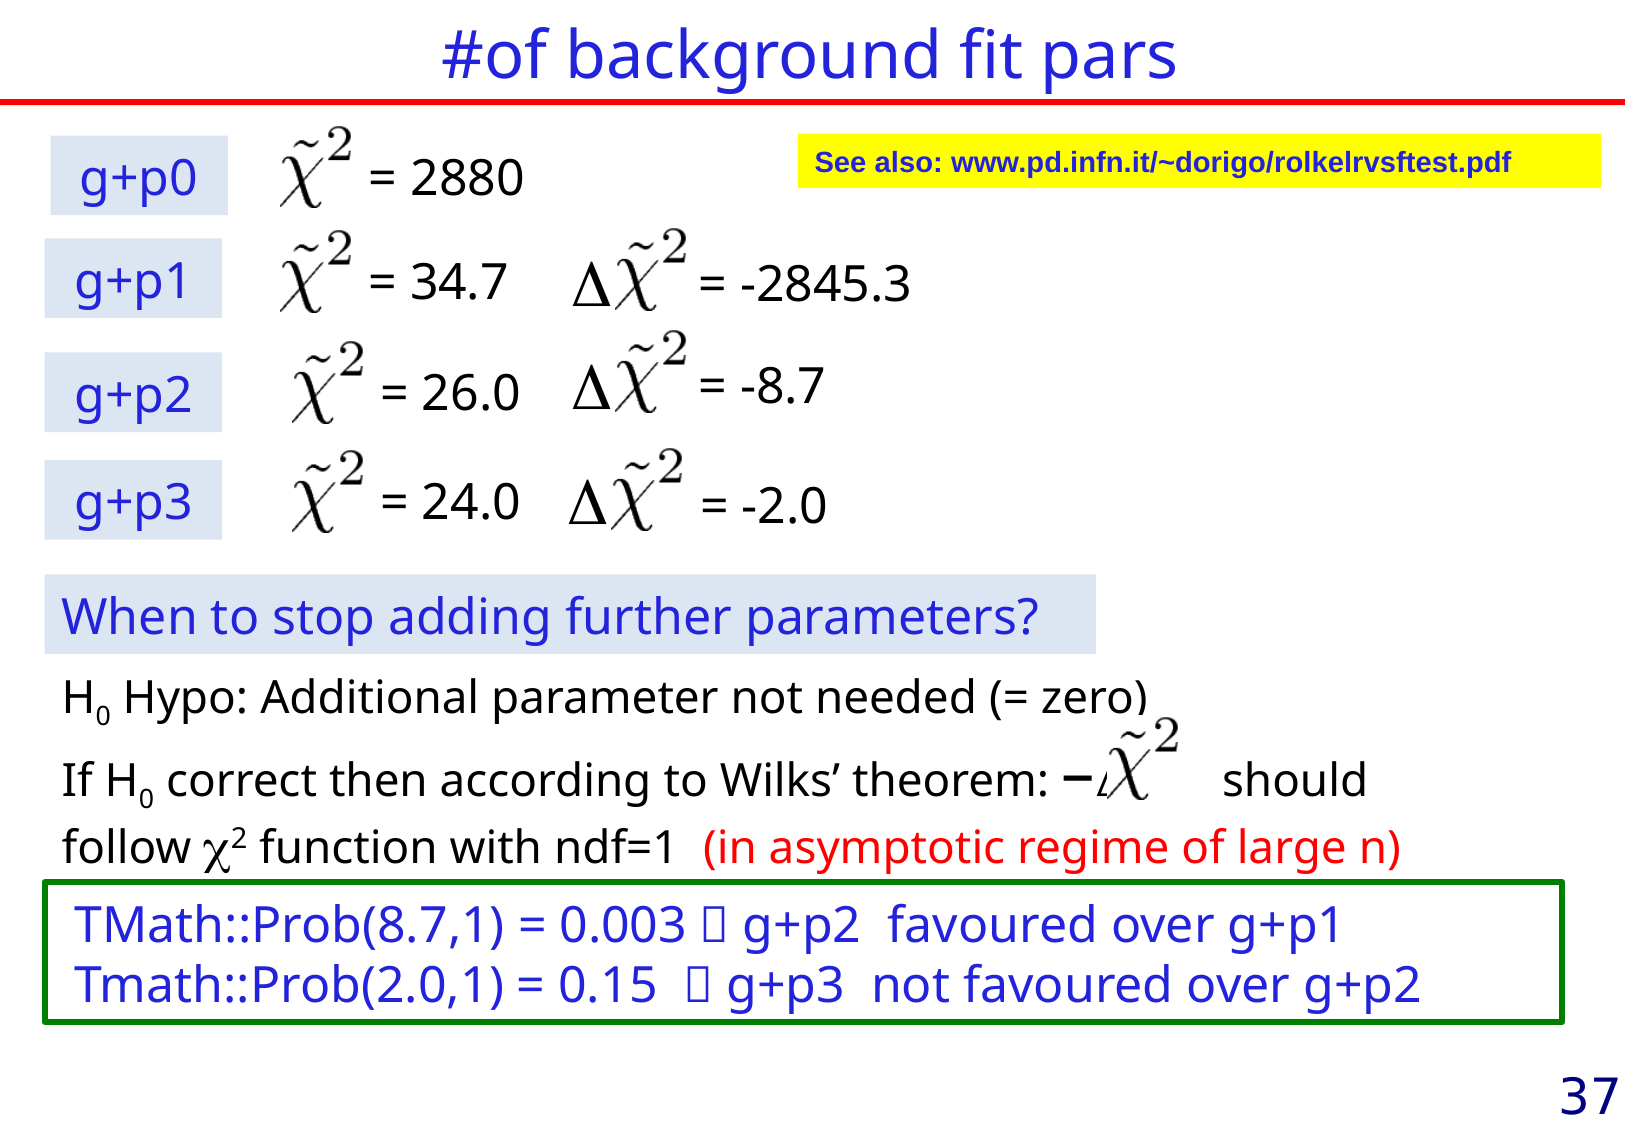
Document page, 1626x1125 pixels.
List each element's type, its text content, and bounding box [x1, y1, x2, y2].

picture [615, 328, 688, 414]
text_box D [554, 230, 767, 330]
picture [292, 339, 364, 424]
text_box = -2845.3 [681, 241, 941, 321]
text_box g+p0 [50, 135, 228, 216]
text_box H0 Hypo: Additional parameter not needed (= zero) If H0 correct then according to Wilks’ theorem: –D should follow c2 function with ndf=1 (in asymptotic regime of large n) [44, 657, 1486, 884]
text_box = 34.7 [353, 240, 554, 320]
picture [292, 448, 364, 533]
text_box 37 [1544, 1057, 1625, 1125]
text_box g+p1 [44, 238, 222, 318]
text_box TMath::Prob(8.7,1) = 0.003  g+p2 favoured over g+p1 Tmath::Prob(2.0,1) = 0.15  g+p3 not favoured over g+p2 [44, 882, 1563, 1022]
text_box = 26.0 [365, 350, 554, 431]
picture [611, 446, 683, 532]
text_box D [554, 332, 767, 433]
text_box = -8.7 [681, 343, 941, 424]
text_box g+p2 [44, 352, 222, 433]
text_box g+p3 [44, 460, 222, 540]
picture [280, 123, 353, 209]
text_box = -2.0 [683, 463, 943, 543]
text_box See also: www.pd.infn.it/~dorigo/rolkelrvsftest.pdf [797, 133, 1601, 189]
picture [615, 226, 688, 311]
text_box = 24.0 [366, 460, 550, 540]
text_box D [550, 448, 658, 548]
picture [1107, 715, 1180, 800]
text_box When to stop adding further parameters? [44, 574, 1096, 654]
text_box = 2880 [353, 135, 565, 216]
picture [280, 228, 352, 313]
text_box #of background fit pars [13, 12, 1625, 93]
